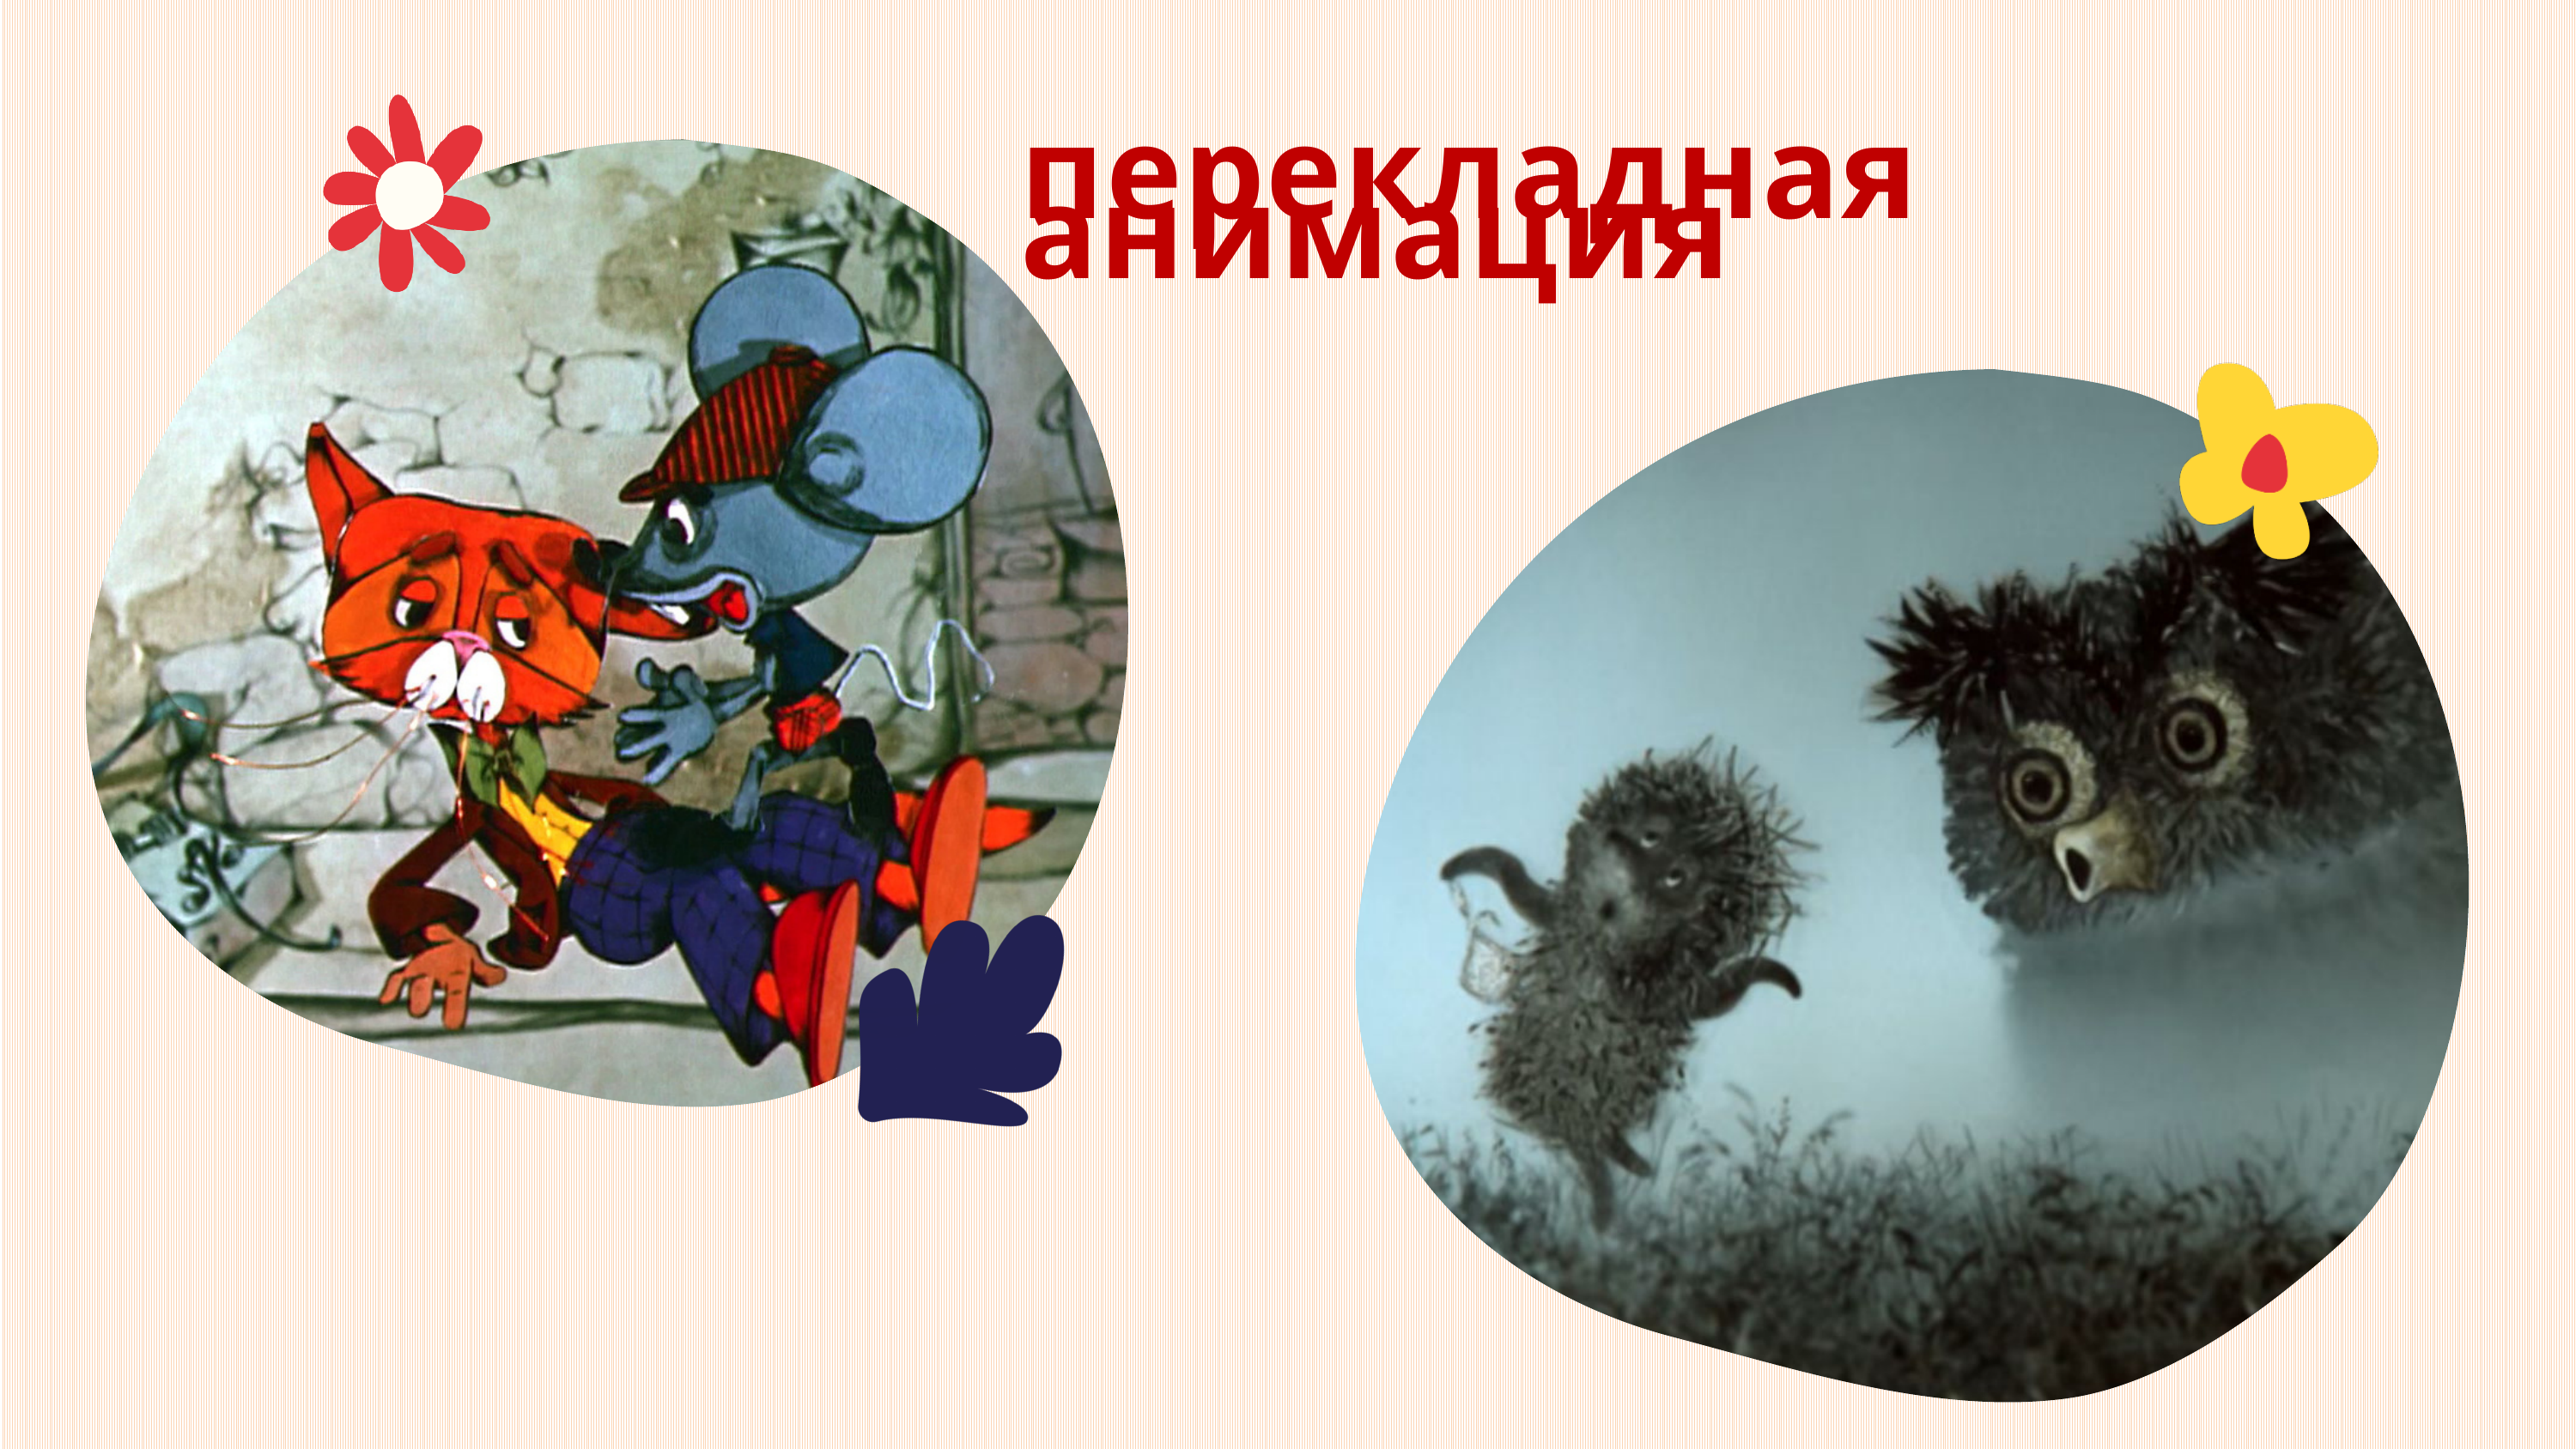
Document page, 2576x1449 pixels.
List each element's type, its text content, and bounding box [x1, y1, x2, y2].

picture [842, 894, 1068, 1167]
picture [315, 90, 500, 293]
picture [2167, 358, 2394, 564]
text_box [1344, 292, 2486, 1433]
text_box перекладная анимация [1145, 184, 2572, 305]
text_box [75, 67, 1144, 1136]
